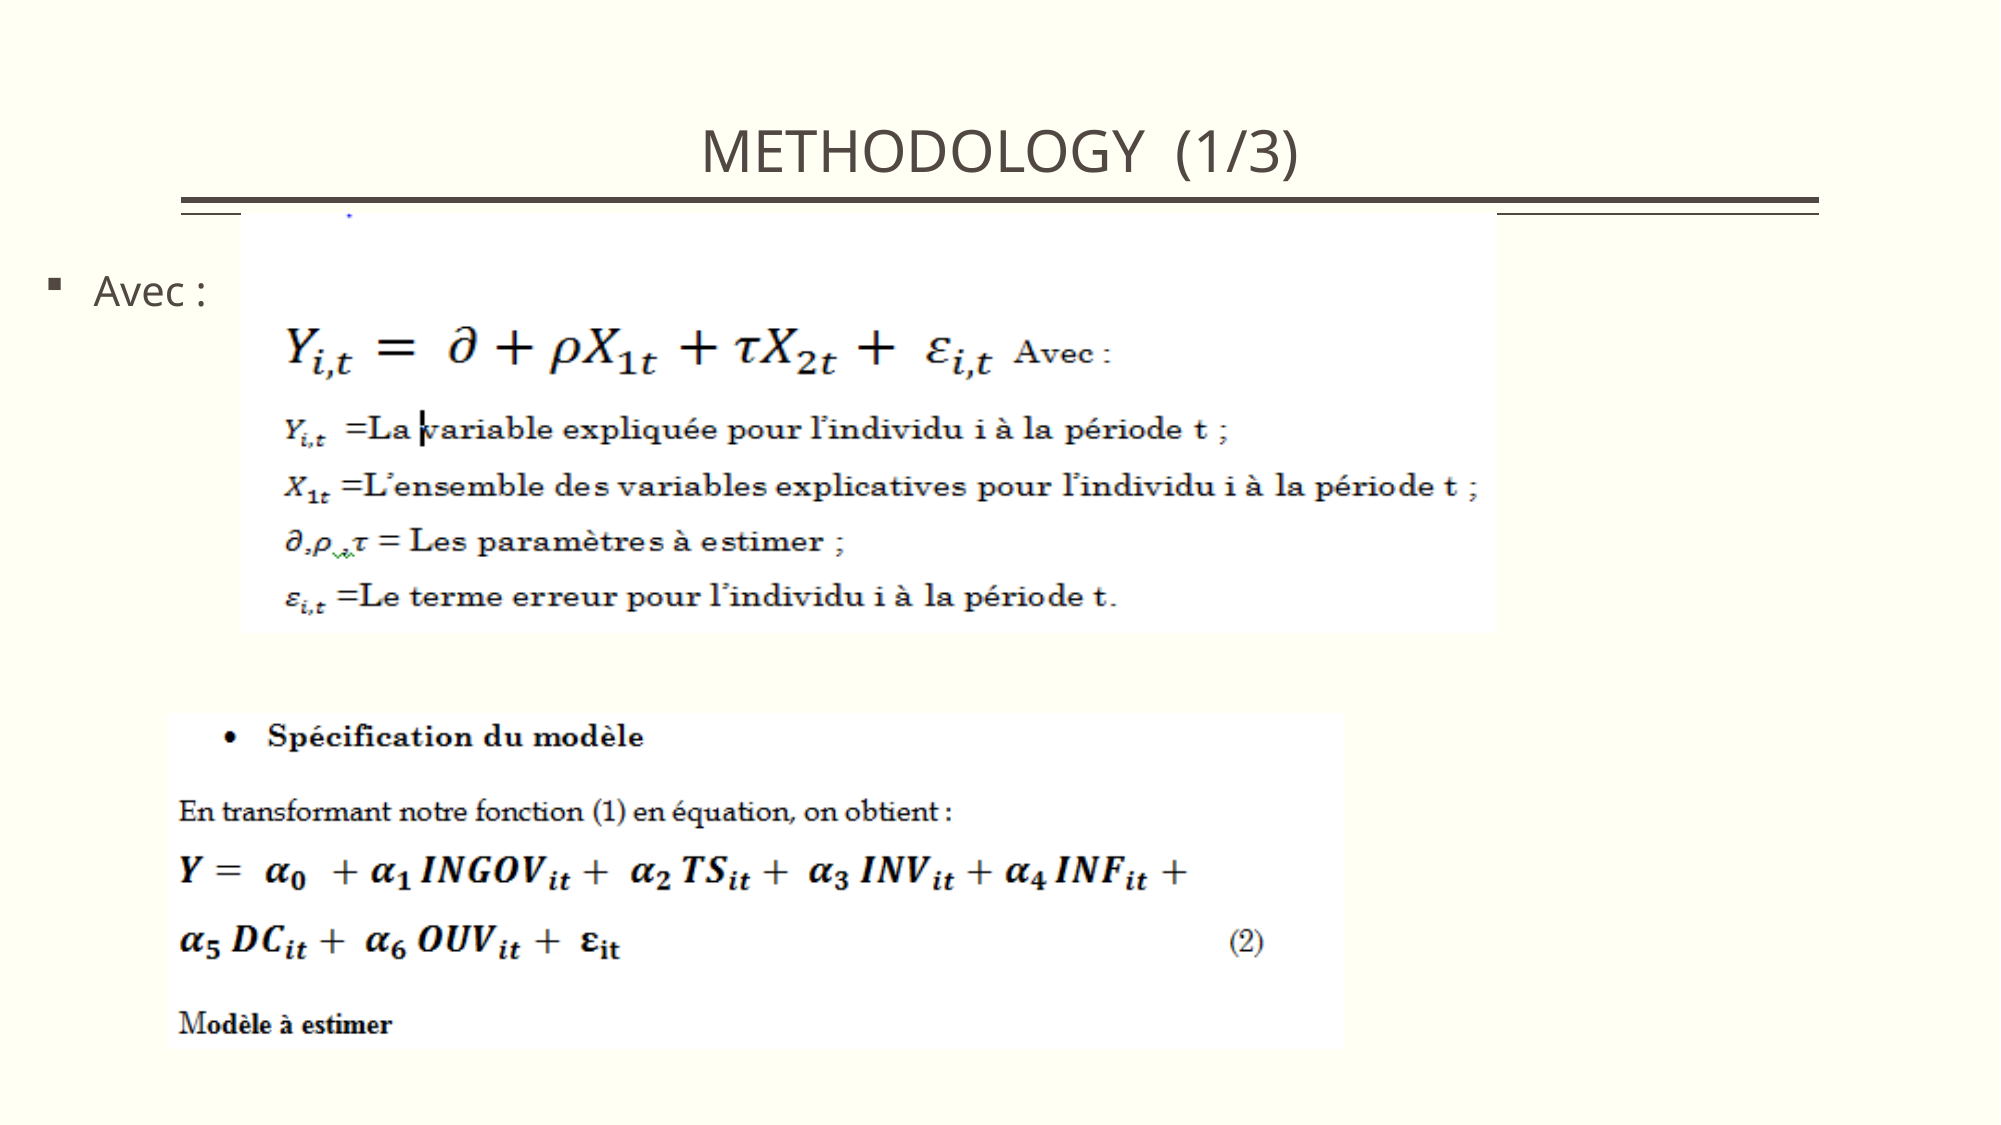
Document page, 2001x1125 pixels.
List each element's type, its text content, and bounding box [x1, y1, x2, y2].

list Avec : [45, 262, 1904, 1013]
picture [241, 213, 1497, 633]
title METHODOLOGY (1/3) [181, 12, 1819, 193]
picture [168, 713, 1344, 1049]
